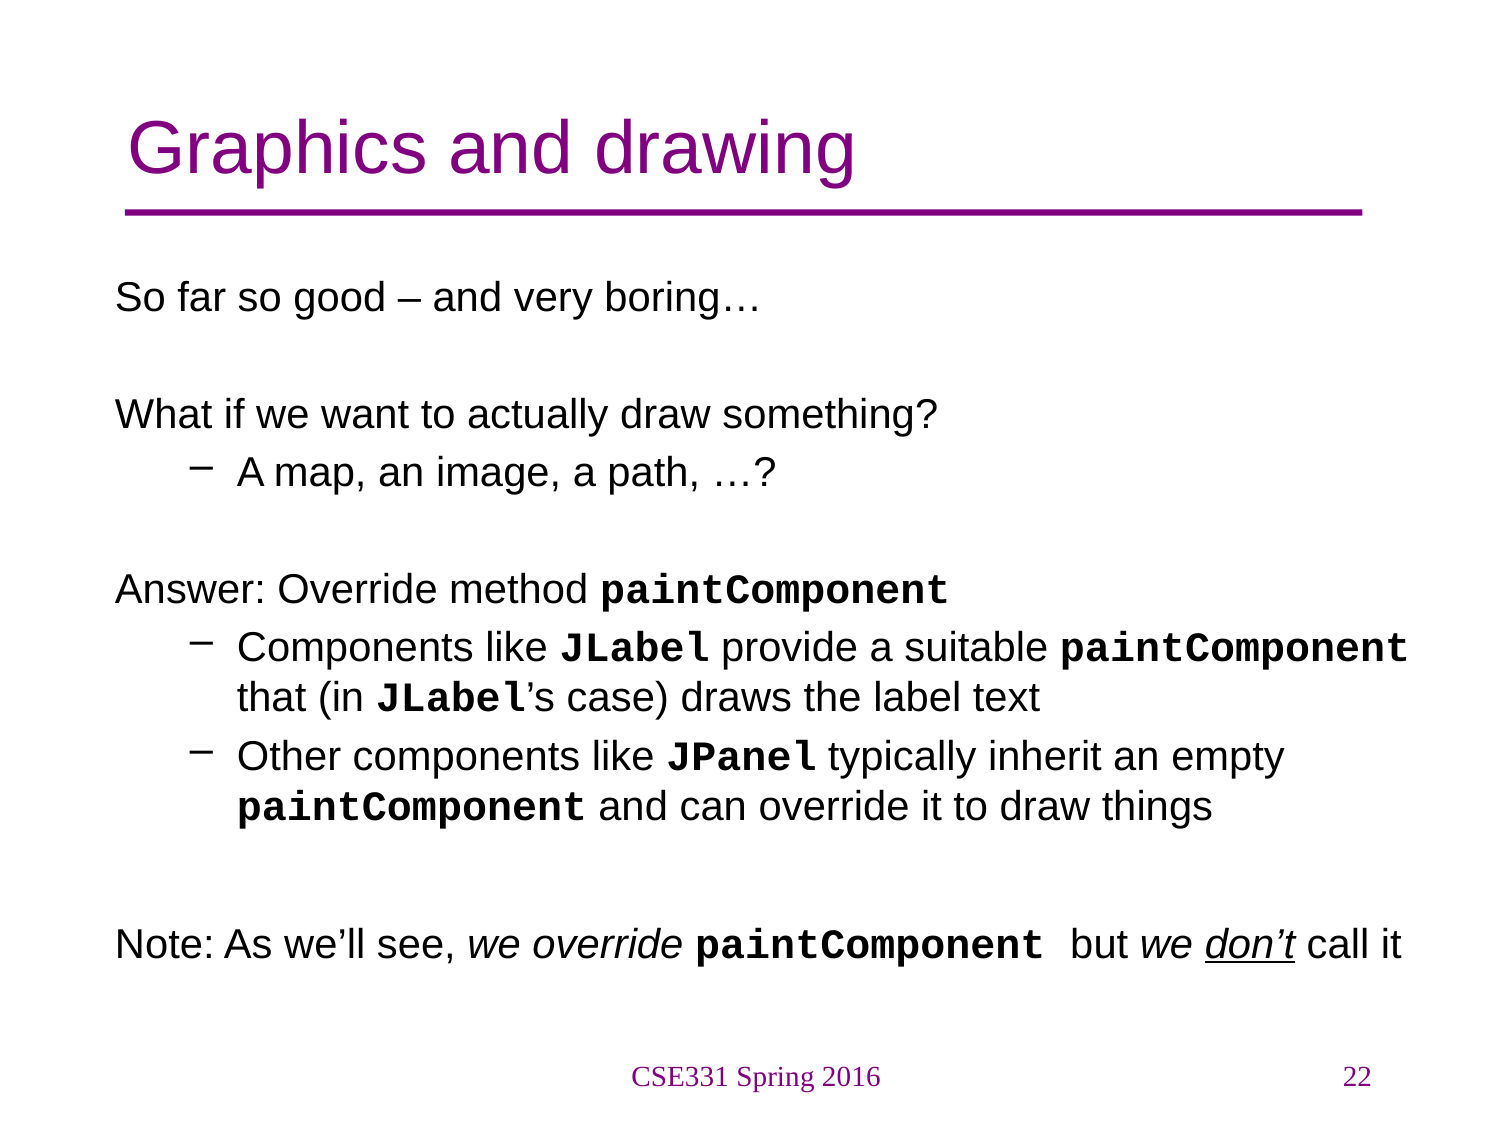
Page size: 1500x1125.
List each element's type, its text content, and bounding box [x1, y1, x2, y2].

list So far so good – and very boring… What if we want to actually draw something? A map, an image, a path, …? Answer: Override method paintComponent Components like JLabel provide a suitable paintComponent that (in JLabel’s case) draws the label text Other components like JPanel typically inherit an empty paintComponent and can override it to draw things Note: As we’ll see, we override paintComponent but we don’t call it [99, 262, 1438, 1000]
footer CSE331 Spring 2016 [474, 1049, 1038, 1125]
slide_number 22 [1074, 1049, 1388, 1125]
title Graphics and drawing [112, 50, 1388, 238]
